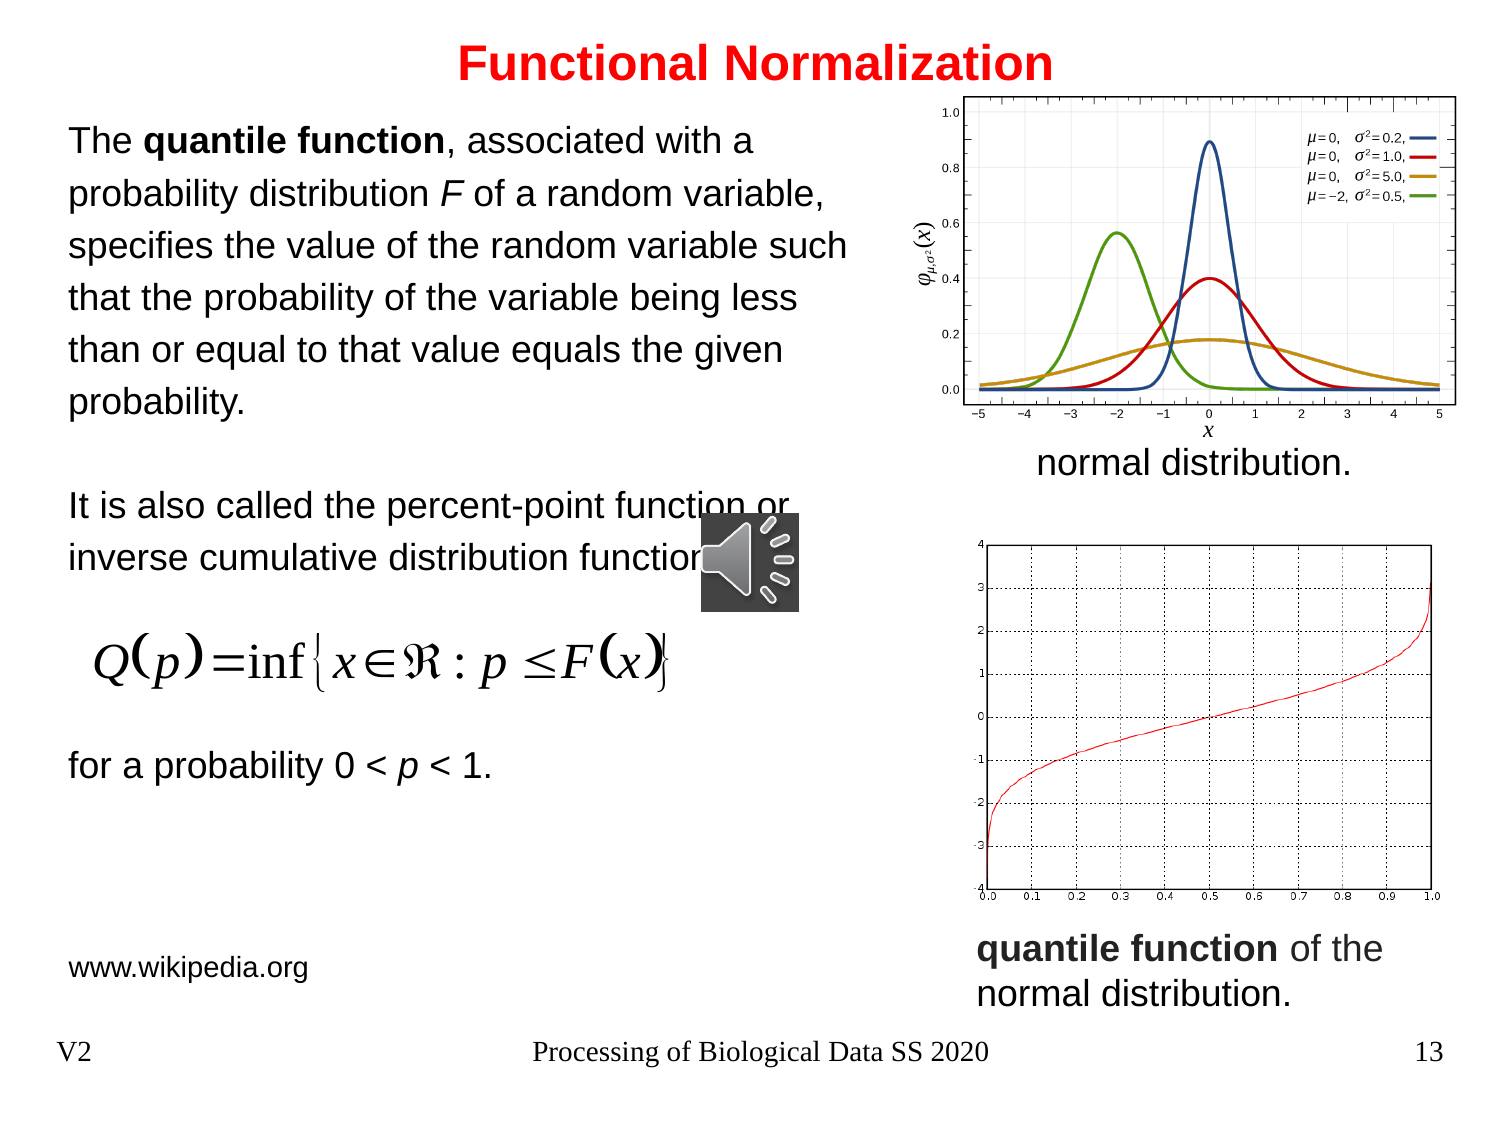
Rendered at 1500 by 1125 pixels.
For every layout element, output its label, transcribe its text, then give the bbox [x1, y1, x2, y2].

text_box The quantile function, associated with a probability distribution F of a random variable, specifies the value of the random variable such that the probability of the variable being less than or equal to that value equals the given probability. It is also called the percent-point function or inverse cumulative distribution function. for a probability 0 < p < 1. [53, 101, 887, 811]
picture [915, 502, 1488, 932]
text_box www.wikipedia.org [54, 940, 325, 991]
picture [909, 89, 1463, 443]
text_box quantile function of the normal distribution. [961, 940, 1453, 1022]
footer Processing of Biological Data SS 2020 [512, 1024, 1011, 1101]
slide_number 13 [1074, 1024, 1460, 1101]
picture [699, 512, 801, 613]
text_box normal distribution. [1021, 430, 1500, 491]
title Functional Normalization [53, 19, 1459, 102]
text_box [88, 633, 680, 696]
slide_number V2 [40, 1024, 426, 1101]
